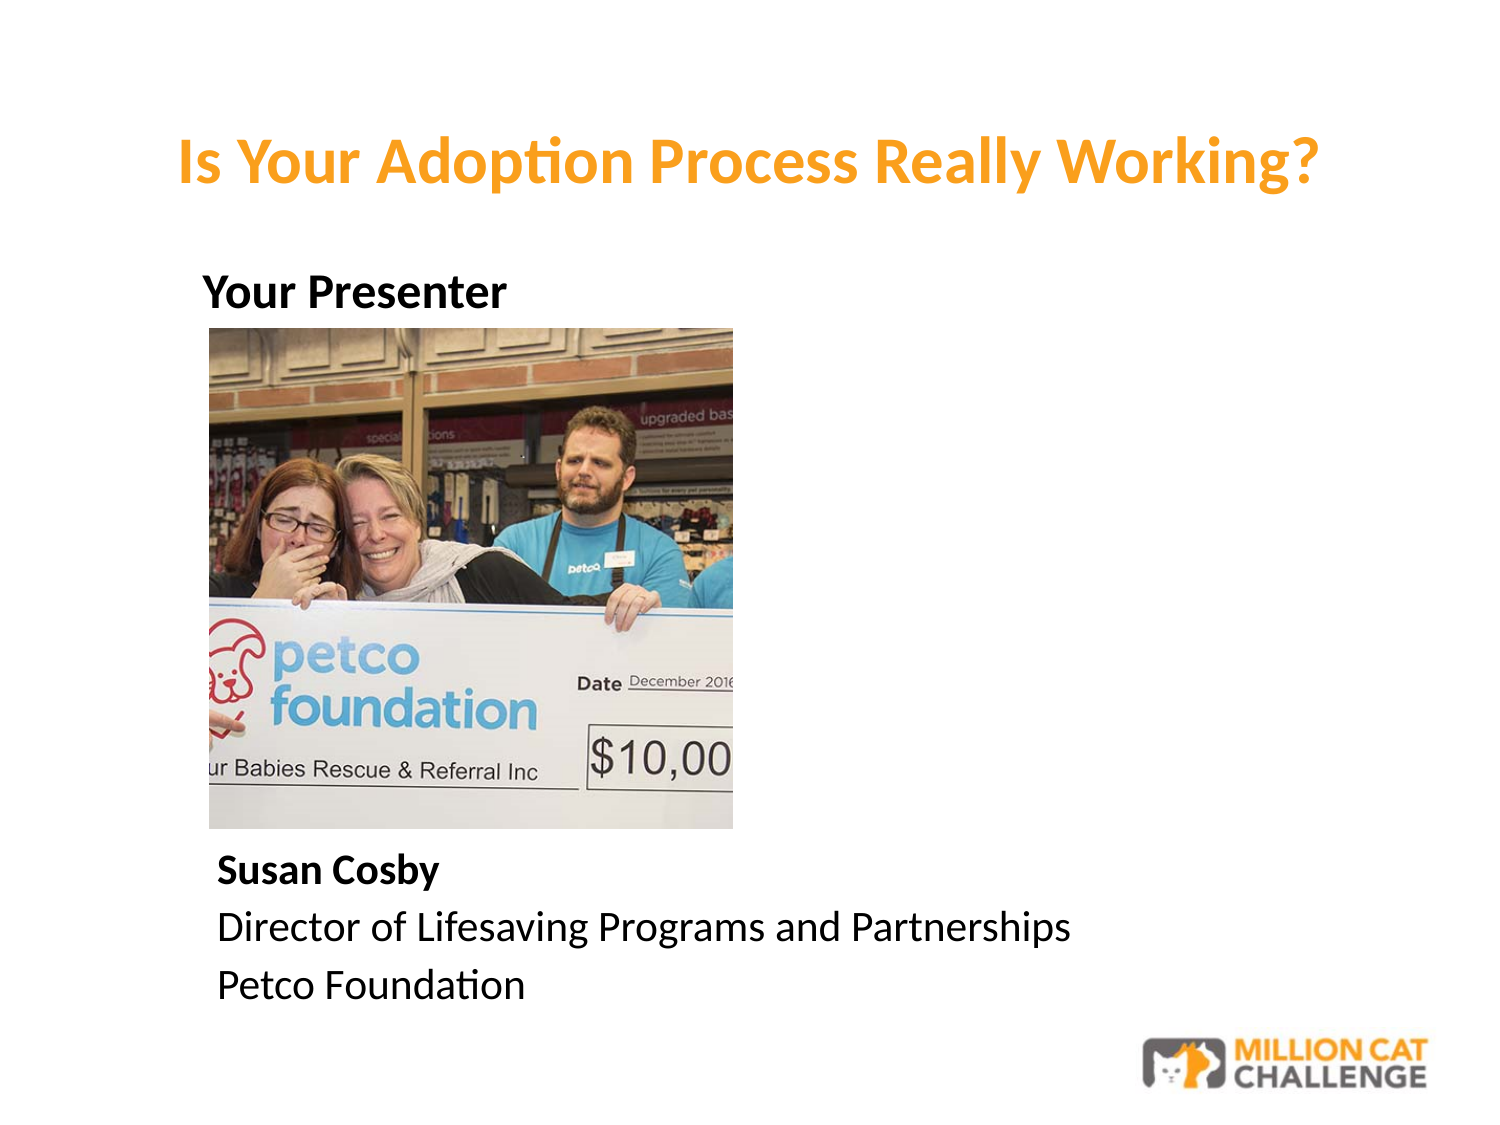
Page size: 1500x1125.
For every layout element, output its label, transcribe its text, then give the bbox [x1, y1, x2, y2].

title Is Your Adoption Process Really Working? [112, 107, 1388, 206]
picture [209, 328, 733, 829]
text_box Your Presenter [187, 251, 578, 327]
subtitle Susan Cosby Director of Lifesaving Programs and Partnerships Petco Foundation [202, 828, 1298, 1016]
picture [1135, 1027, 1439, 1095]
